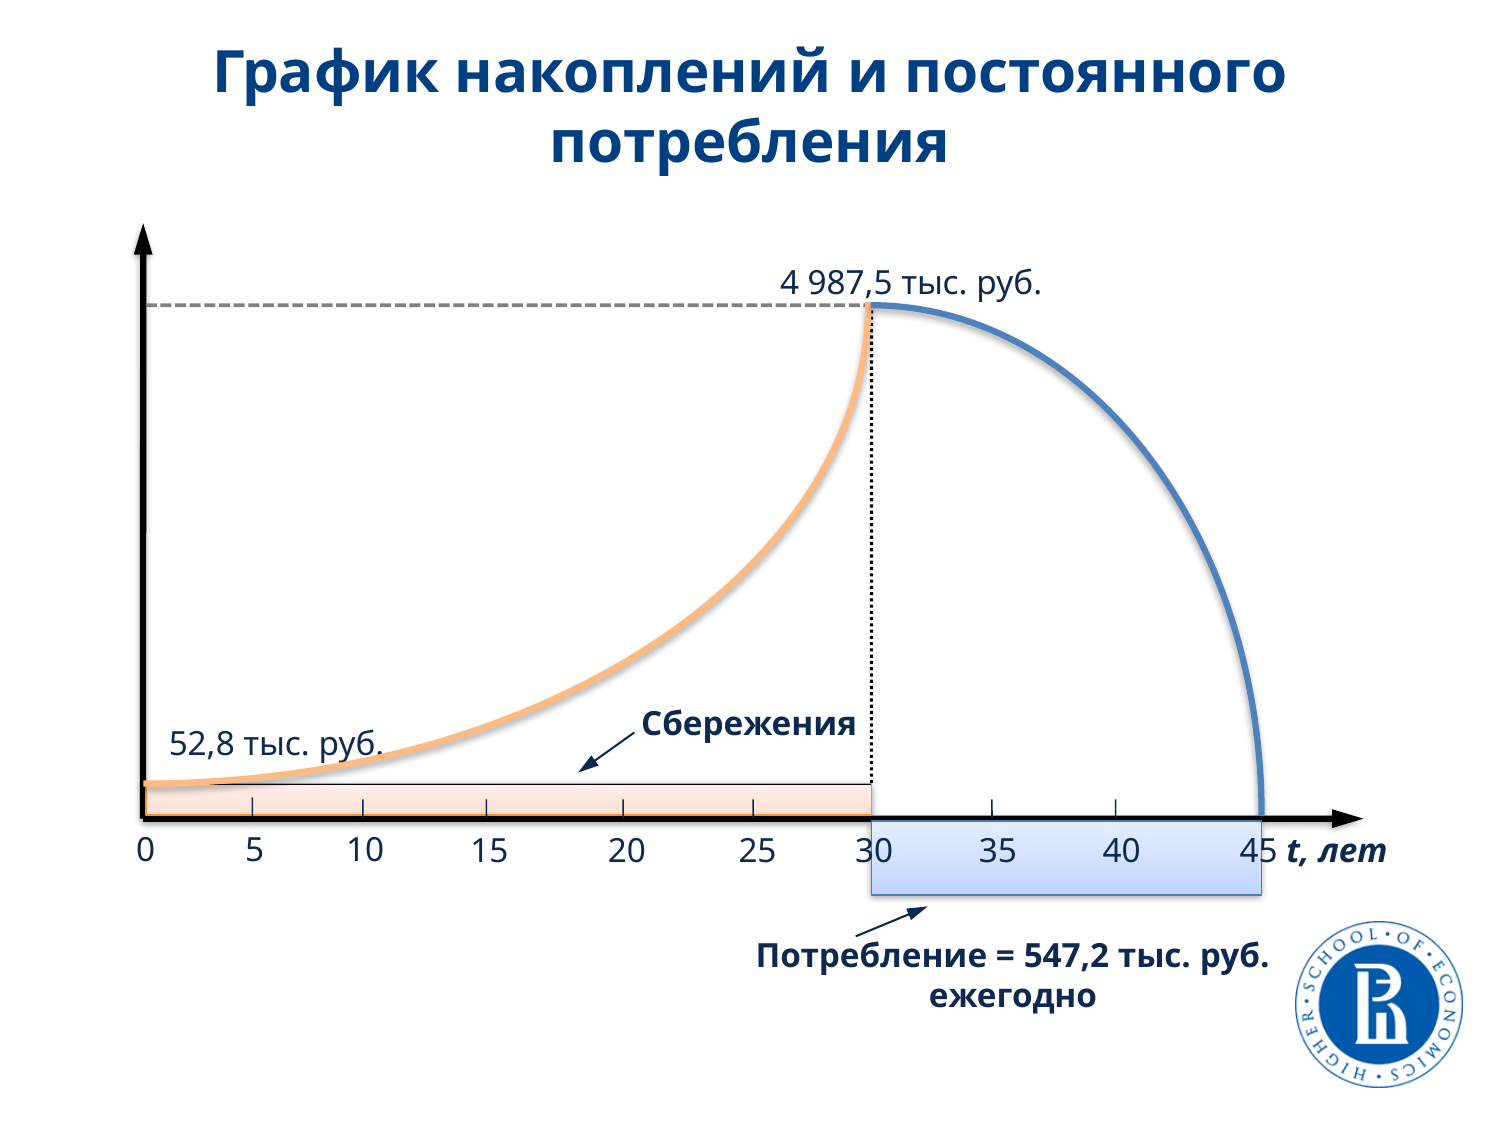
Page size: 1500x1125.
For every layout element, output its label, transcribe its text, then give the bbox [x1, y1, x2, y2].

picture [1295, 921, 1464, 1089]
text_box График накоплений и постоянного потребления [158, 70, 1342, 139]
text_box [121, 222, 1403, 1023]
